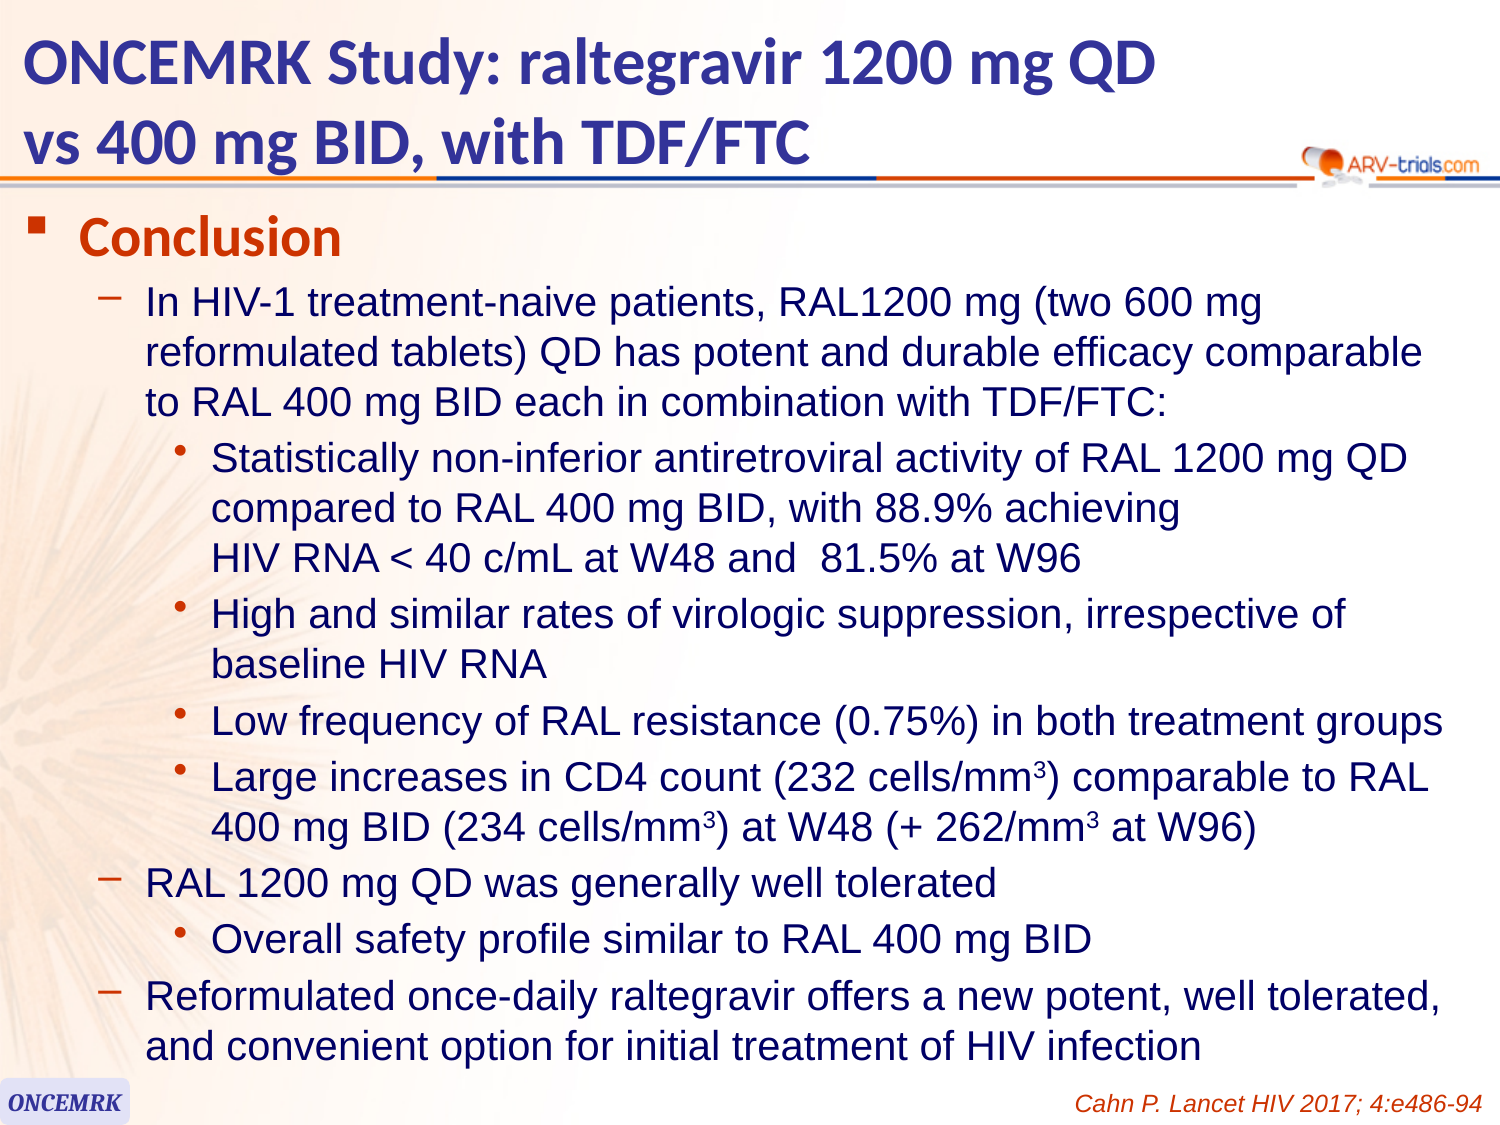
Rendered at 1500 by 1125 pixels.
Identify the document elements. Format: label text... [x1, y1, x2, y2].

text_box Cahn P. Lancet HIV 2017; 4:e486-94 [1059, 1079, 1499, 1125]
text_box ONCEMRK [0, 1077, 130, 1125]
title ONCEMRK Study: raltegravir 1200 mg QD vs 400 mg BID, with TDF/FTC [8, 7, 1500, 189]
list Conclusion In HIV-1 treatment-naive patients, RAL1200 mg (two 600 mg reformulated tablets) QD has potent and durable efficacy comparable to RAL 400 mg BID each in combination with TDF/FTC: Statistically non-inferior antiretroviral activity of RAL 1200 mg QD compared to RAL 400 mg BID, with 88.9% achieving HIV RNA < 40 c/mL at W48 and 81.5% at W96 High and similar rates of virologic suppression, irrespective of baseline HIV RNA Low frequency of RAL resistance (0.75%) in both treatment groups Large increases in CD4 count (232 cells/mm3) comparable to RAL 400 mg BID (234 cells/mm3) at W48 (+ 262/mm3 at W96) RAL 1200 mg QD was generally well tolerated Overall safety profile similar to RAL 400 mg BID Reformulated once-daily raltegravir offers a new potent, well tolerated, and convenient option for initial treatment of HIV infection [8, 190, 1489, 1061]
picture [0, 0, 1500, 1125]
